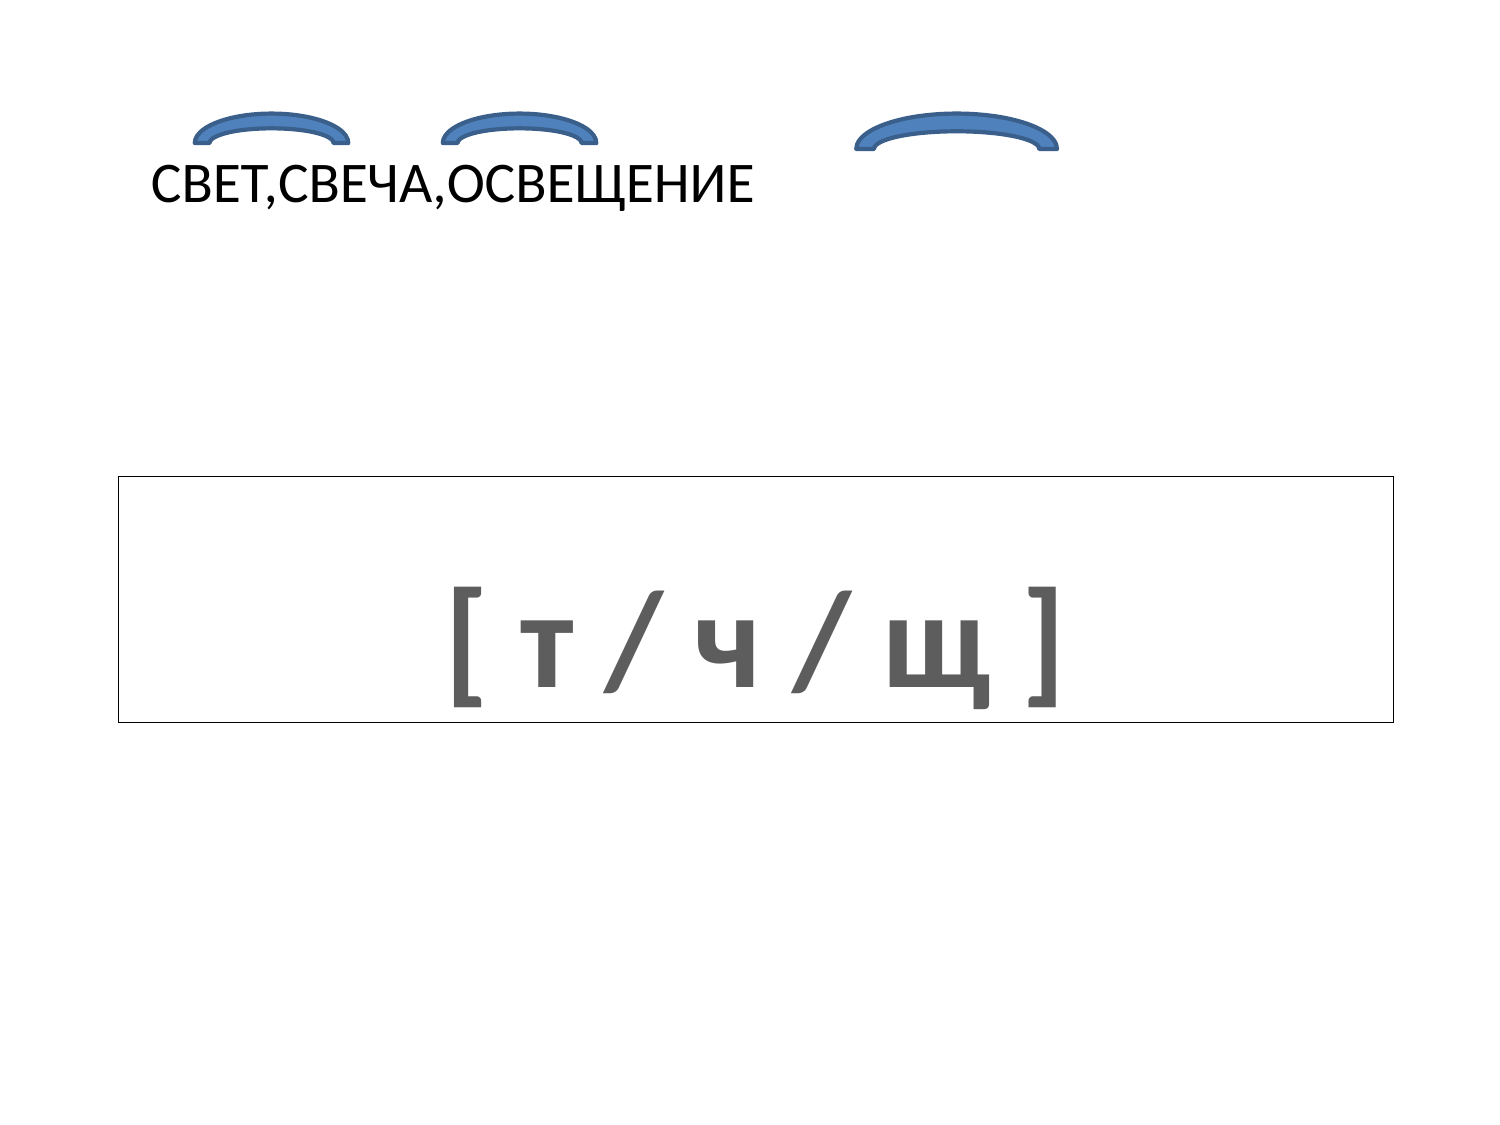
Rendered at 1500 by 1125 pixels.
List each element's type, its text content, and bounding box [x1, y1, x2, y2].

text_box [854, 111, 1060, 152]
text_box [192, 111, 351, 146]
list [ т / ч / щ ] [118, 476, 1394, 723]
title Свет,свеча,освещение [135, 137, 1411, 361]
text_box [440, 111, 599, 146]
